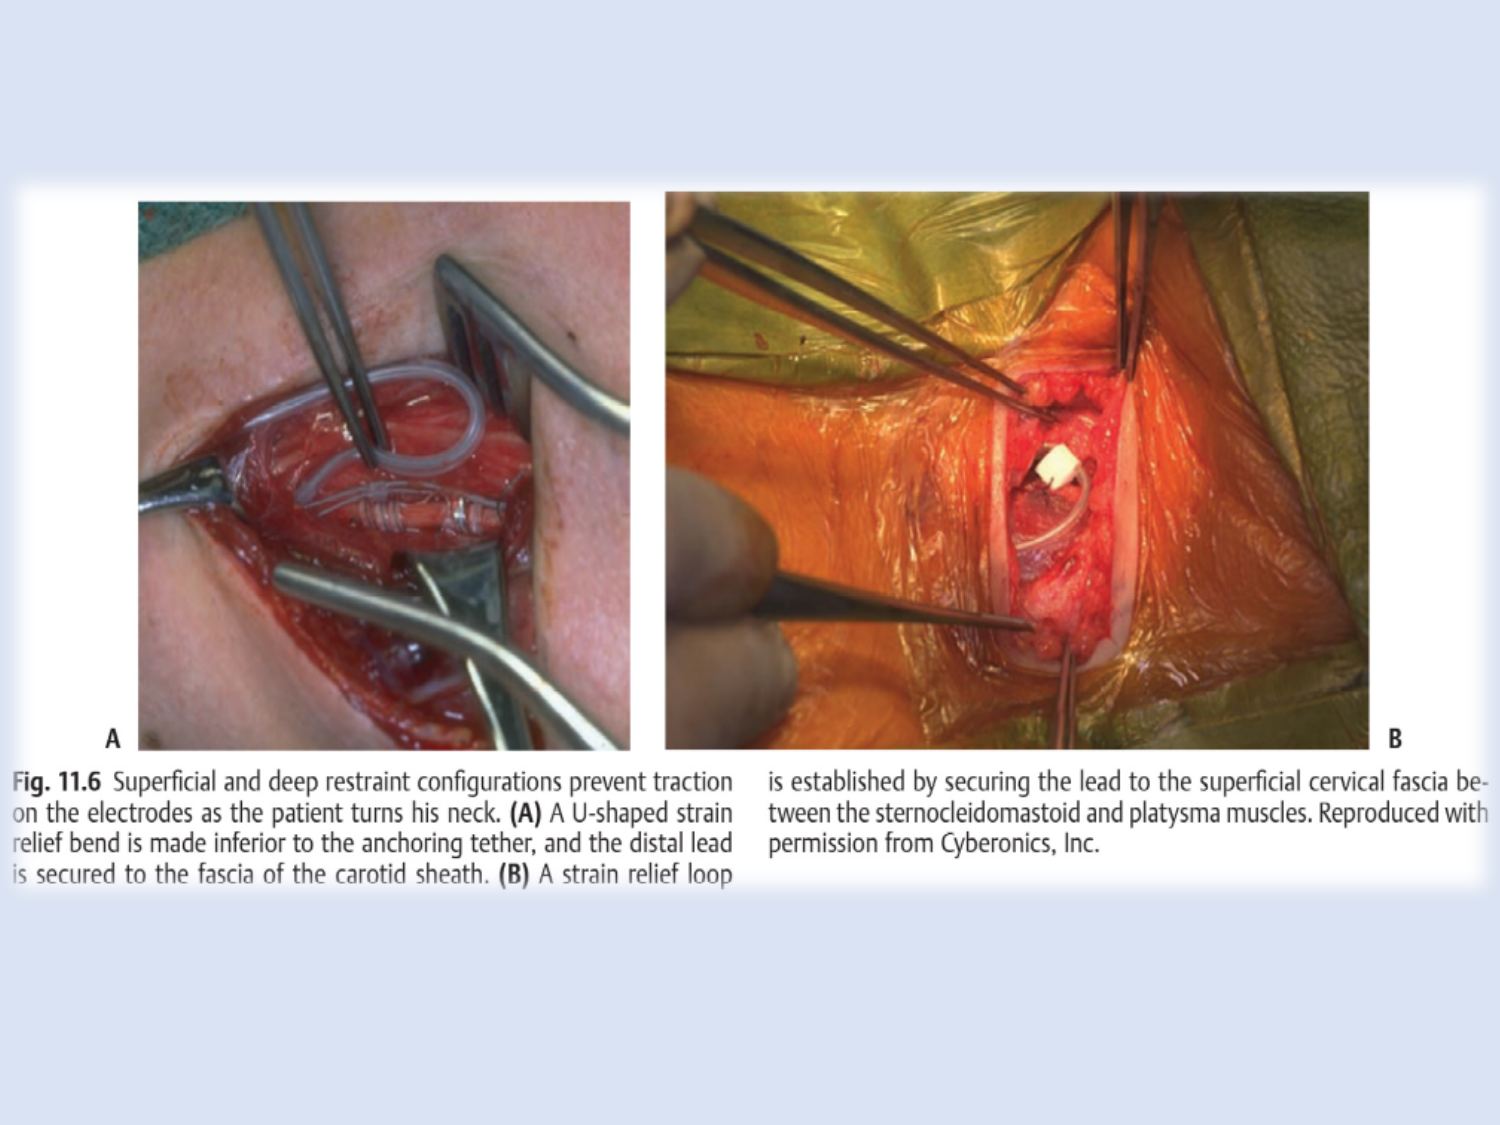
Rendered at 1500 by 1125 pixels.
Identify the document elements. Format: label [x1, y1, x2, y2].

list [0, 168, 1500, 906]
